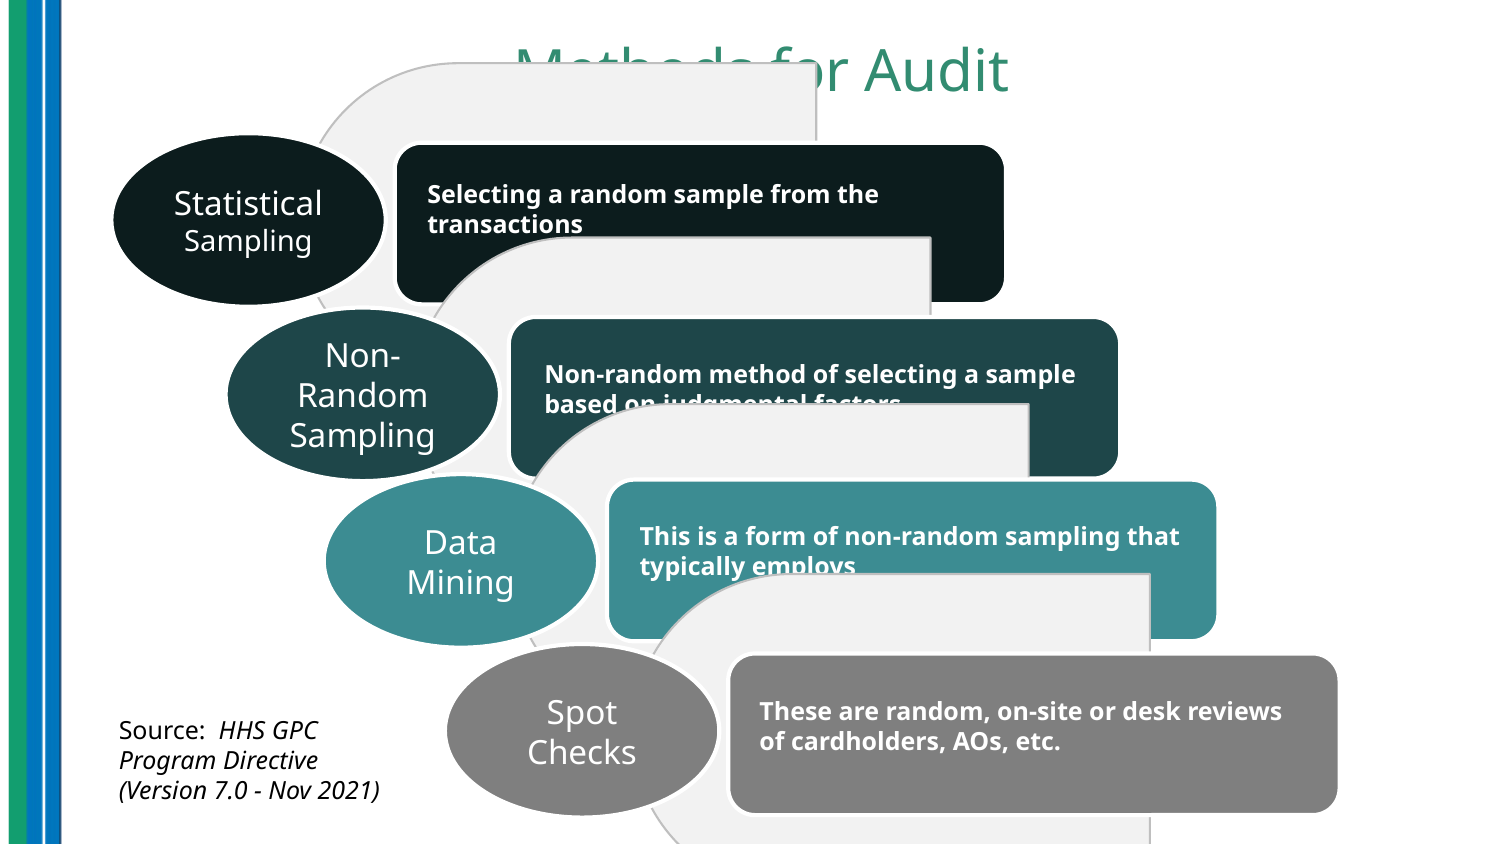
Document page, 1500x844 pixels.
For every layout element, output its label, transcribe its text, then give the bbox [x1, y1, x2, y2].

title Methods for Audit [479, 15, 1010, 121]
picture [0, 0, 26, 844]
picture [29, 0, 1500, 844]
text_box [94, 132, 1355, 822]
